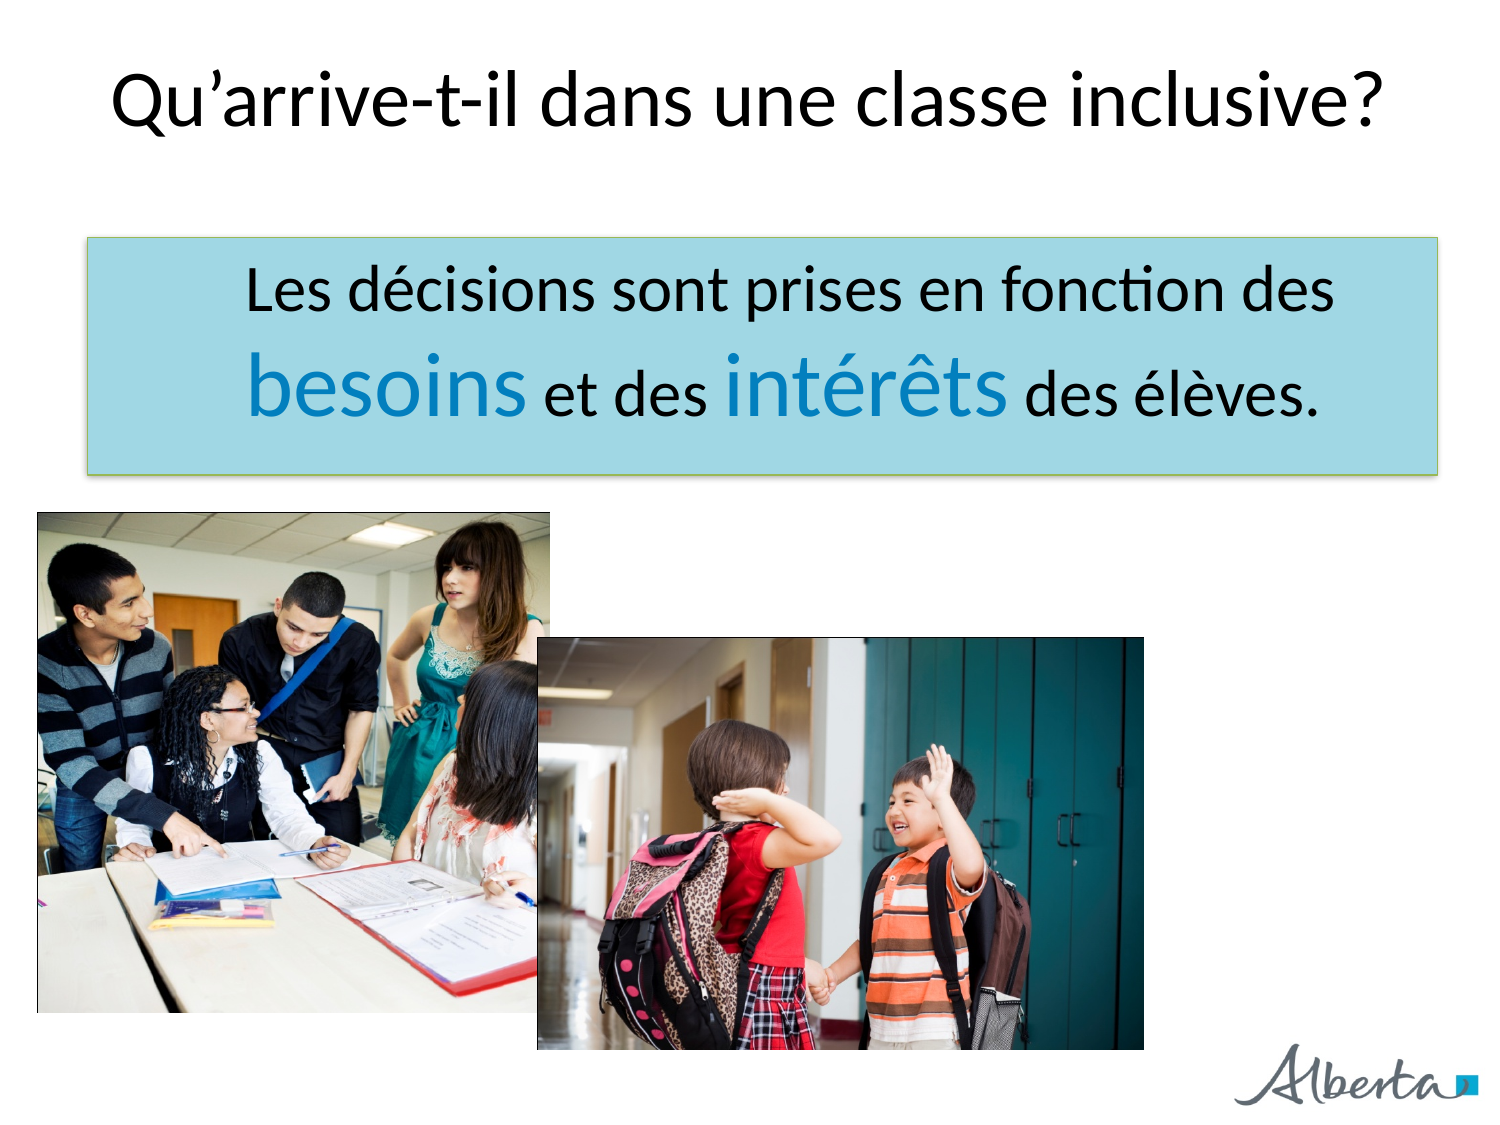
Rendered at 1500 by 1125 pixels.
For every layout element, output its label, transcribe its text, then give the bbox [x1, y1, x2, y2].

picture [1211, 1024, 1500, 1125]
picture [37, 512, 1144, 1051]
title Qu’arrive-t-il dans une classe inclusive? [50, 0, 1450, 188]
list Les décisions sont prises en fonction des besoins et des intérêts des élèves. [87, 237, 1438, 476]
